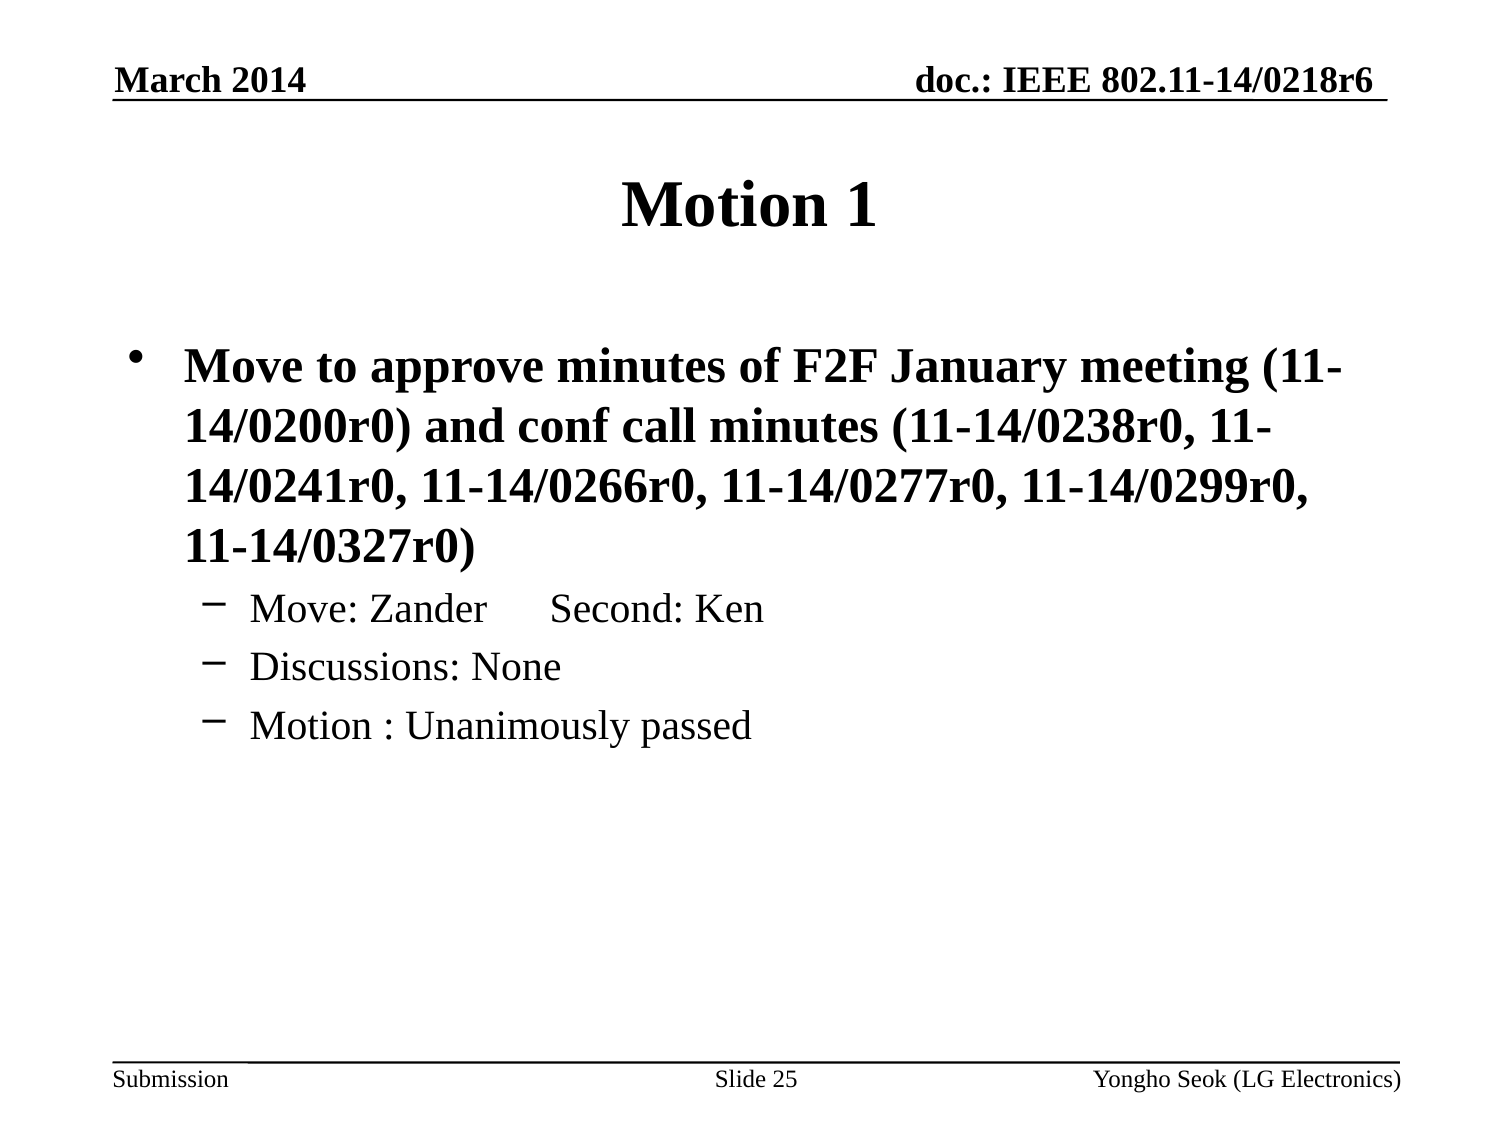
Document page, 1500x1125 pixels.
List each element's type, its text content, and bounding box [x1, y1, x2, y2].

footer Yongho Seok (LG Electronics) [1088, 1061, 1402, 1093]
list Move to approve minutes of F2F January meeting (11-14/0200r0) and conf call minutes (11-14/0238r0, 11-14/0241r0, 11-14/0266r0, 11-14/0277r0, 11-14/0299r0, 11-14/0327r0) Move: Zander Second: Ken Discussions: None Motion : Unanimously passed [112, 324, 1388, 1001]
slide_number Slide 25 [712, 1061, 800, 1093]
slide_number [114, 54, 309, 101]
title Motion 1 [112, 112, 1388, 288]
